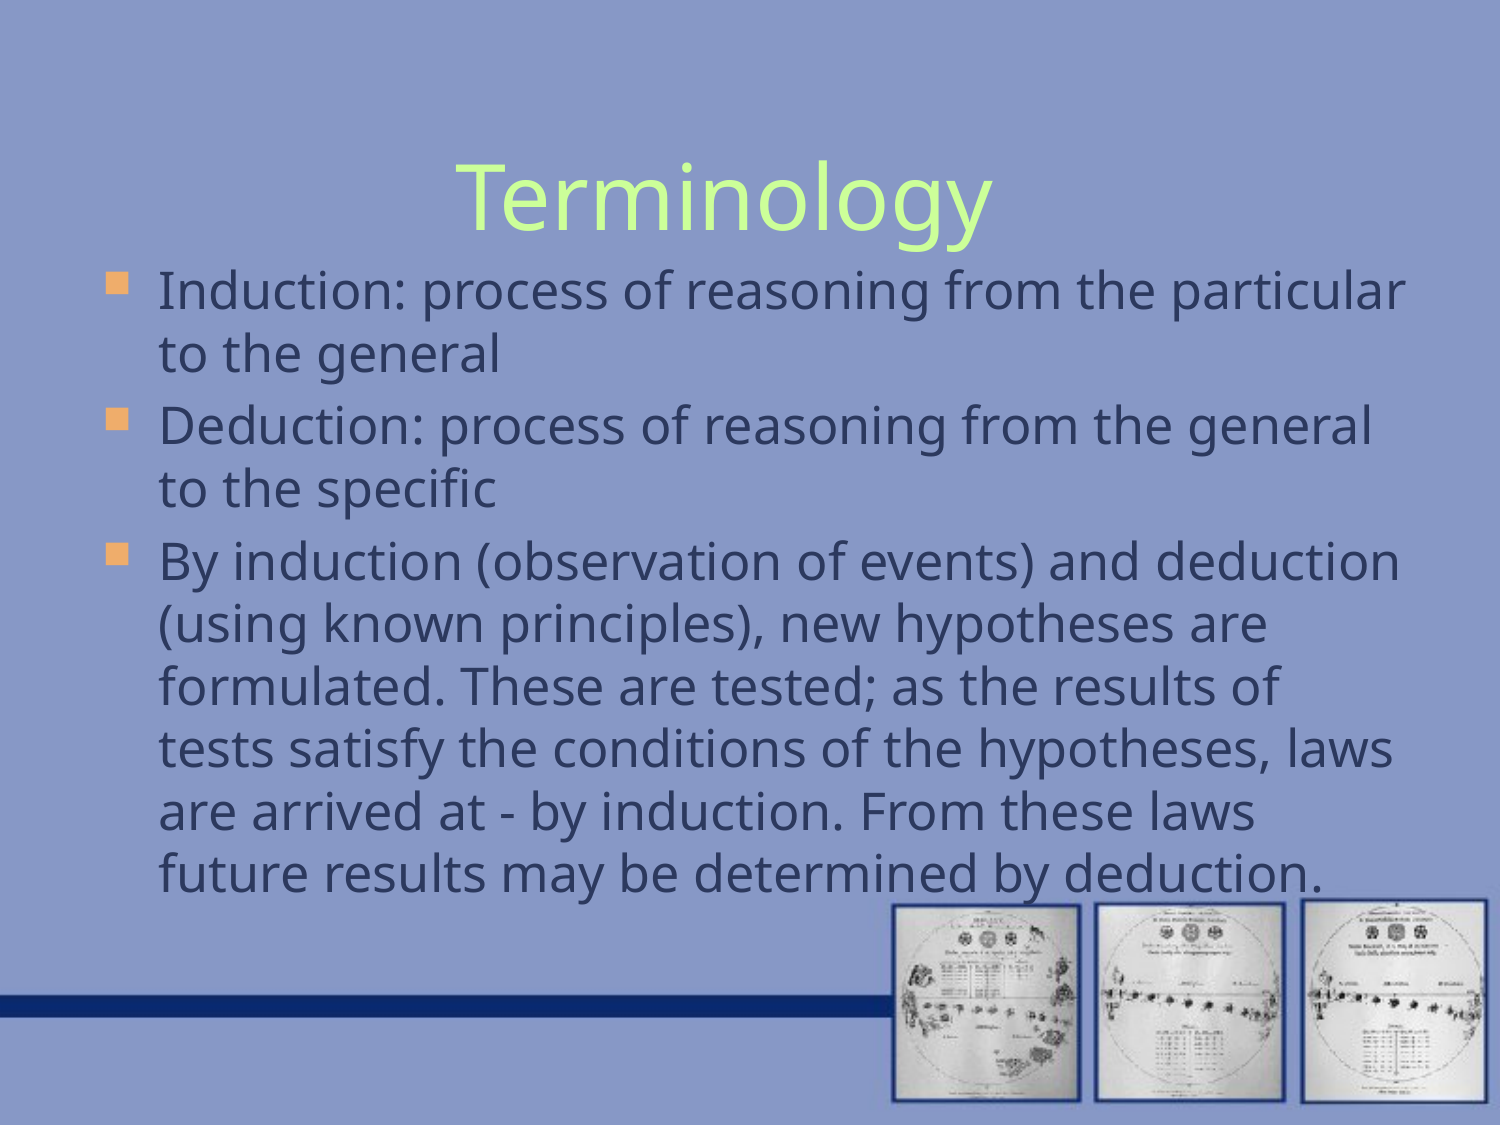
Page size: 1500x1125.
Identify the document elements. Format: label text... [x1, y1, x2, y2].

title Terminology [87, 99, 1363, 249]
picture [0, 0, 1500, 1125]
list Induction: process of reasoning from the particular to the general Deduction: process of reasoning from the general to the specific By induction (observation of events) and deduction (using known principles), new hypotheses are formulated. These are tested; as the results of tests satisfy the conditions of the hypotheses, laws are arrived at - by induction. From these laws future results may be determined by deduction. [87, 249, 1425, 925]
